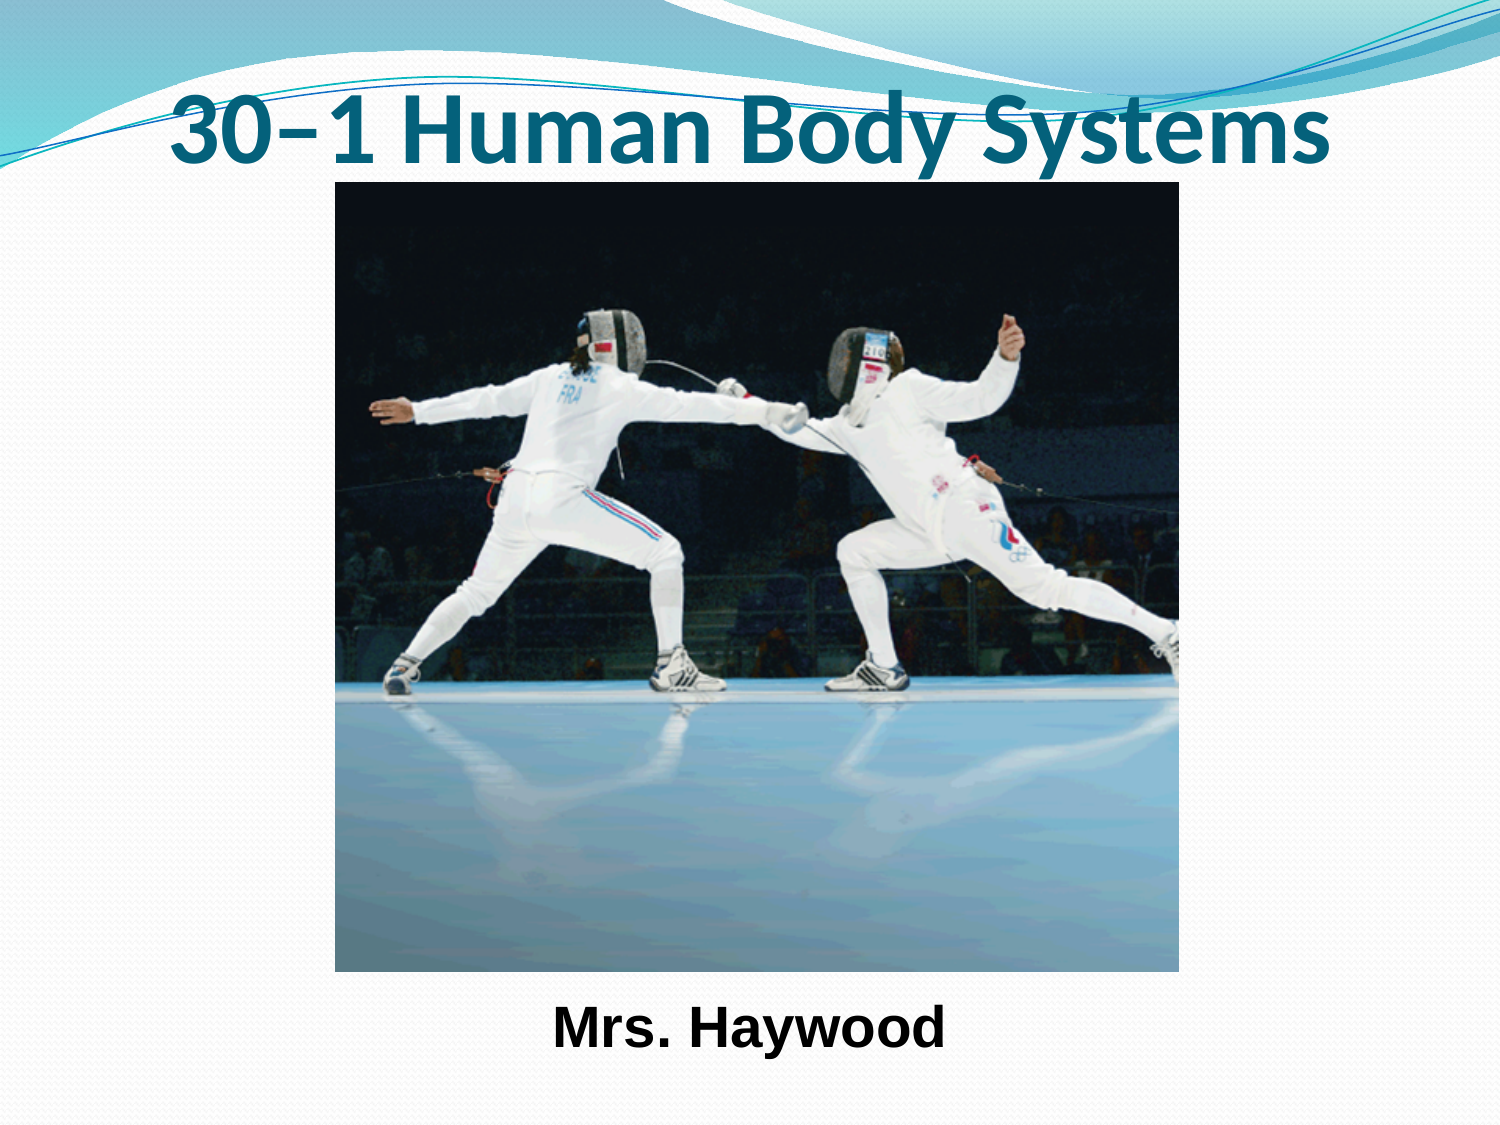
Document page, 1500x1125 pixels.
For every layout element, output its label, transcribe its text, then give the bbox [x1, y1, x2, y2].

picture [334, 182, 1179, 972]
text_box Mrs. Haywood [484, 984, 1016, 1067]
title 30–1 Human Body Systems [75, 32, 1425, 185]
